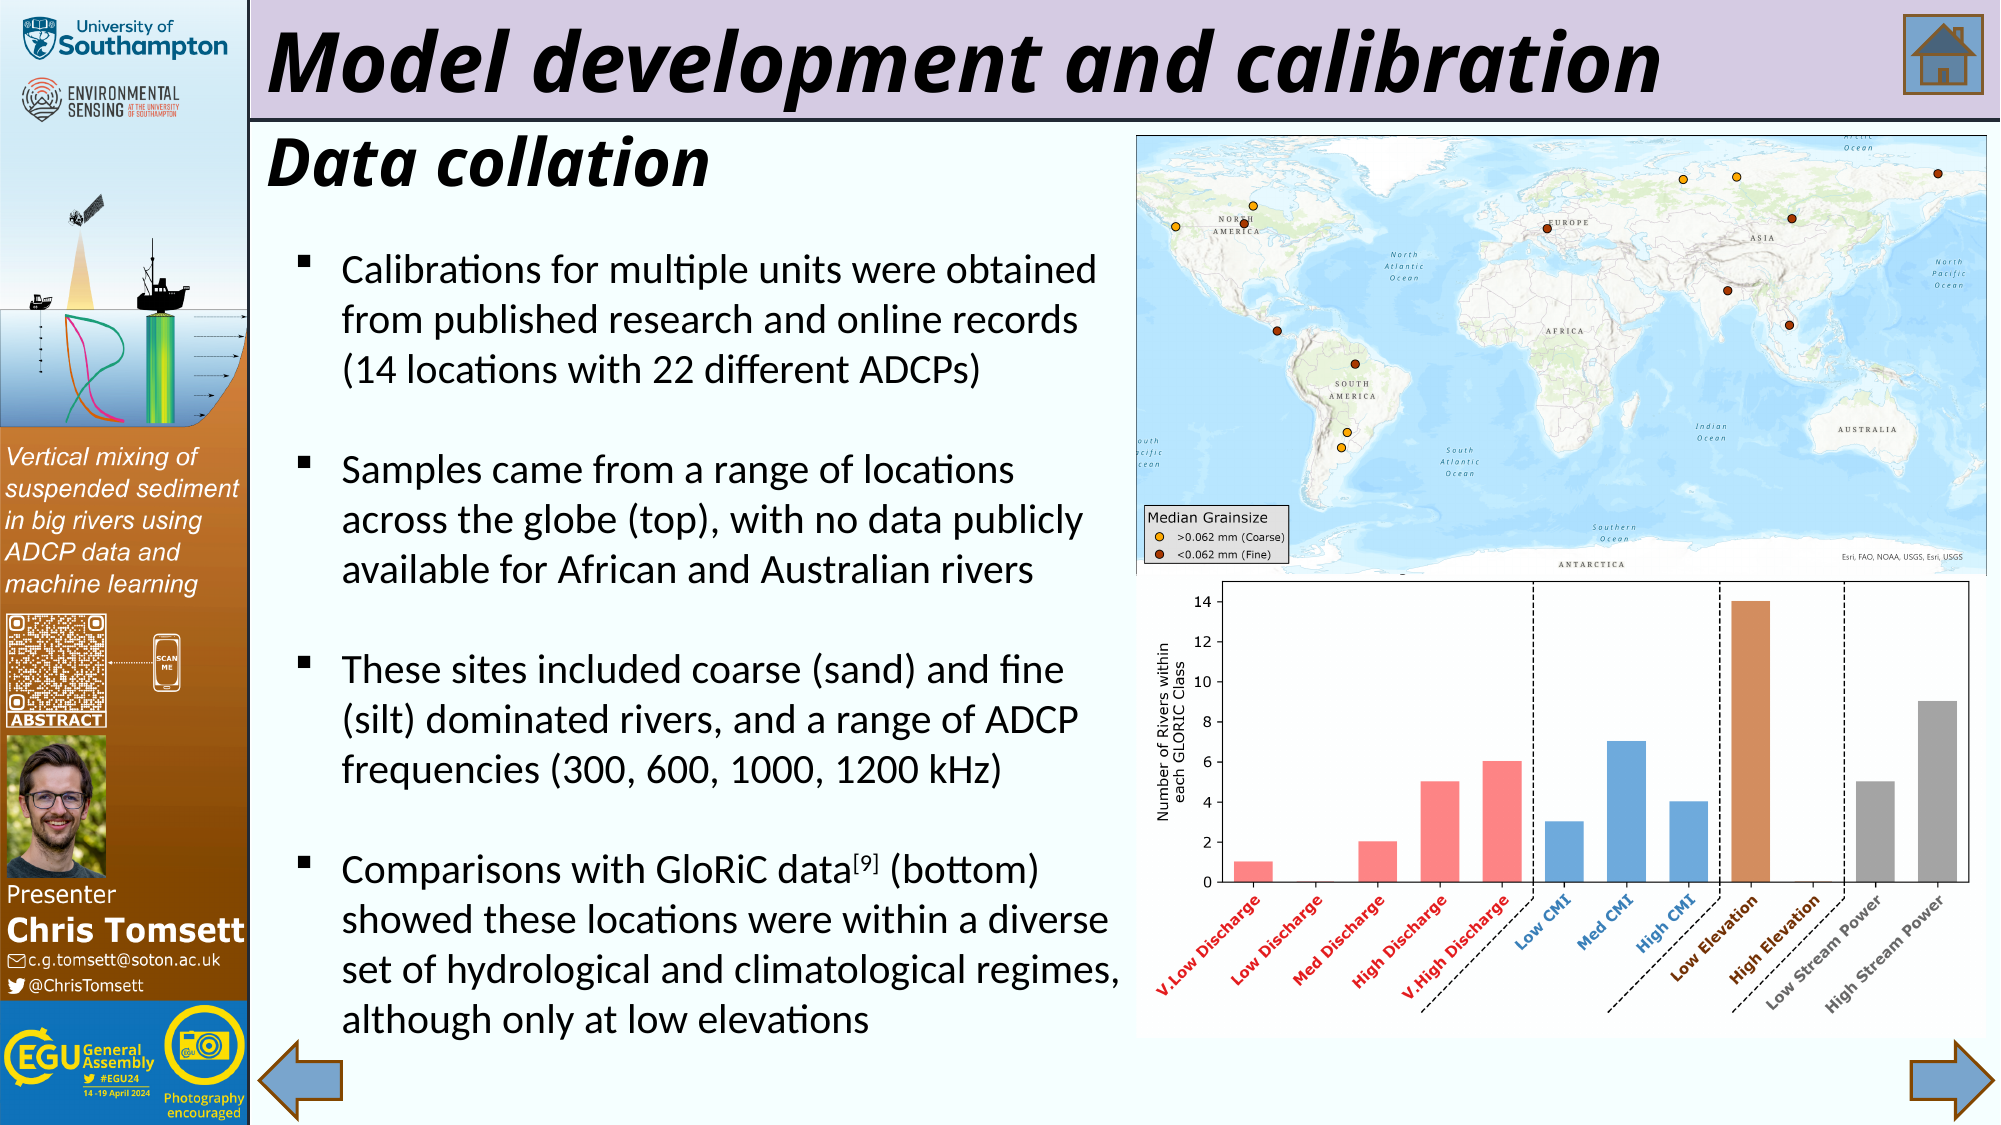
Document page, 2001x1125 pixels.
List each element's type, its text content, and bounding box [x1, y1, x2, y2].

text_box Model development and calibration [251, 0, 2000, 118]
text_box [1903, 14, 1984, 95]
picture [1136, 135, 1987, 1038]
picture [0, 0, 247, 1125]
text_box Calibrations for multiple units were obtained from published research and online records (14 locations with 22 different ADCPs) Samples came from a range of locations across the globe (top), with no data publicly available for African and Australian rivers These sites included coarse (sand) and fine (silt) dominated rivers, and a range of ADCP frequencies (300, 600, 1000, 1200 kHz) Comparisons with GloRiC data[9] (bottom) showed these locations were within a diverse set of hydrological and climatological regimes, although only at low elevations [279, 234, 1137, 1050]
text_box Data collation [251, 121, 2000, 207]
